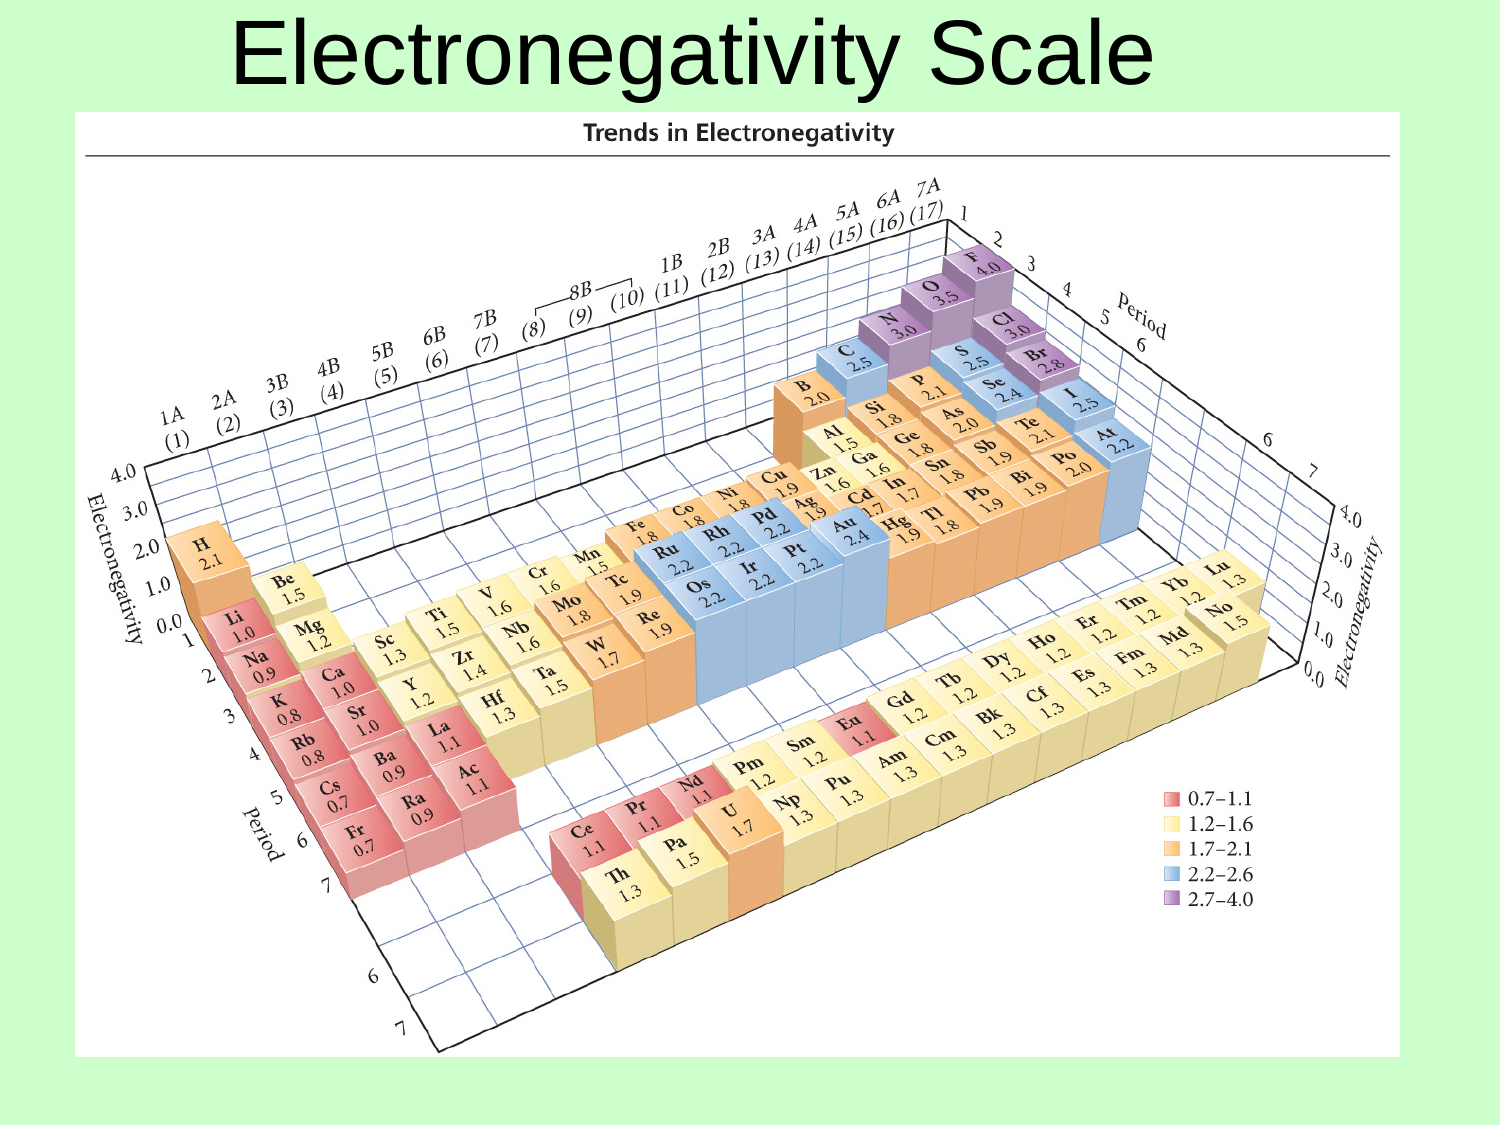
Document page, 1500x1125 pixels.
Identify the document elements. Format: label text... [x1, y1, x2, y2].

title Electronegativity Scale [0, 0, 1388, 96]
picture [74, 112, 1401, 1057]
